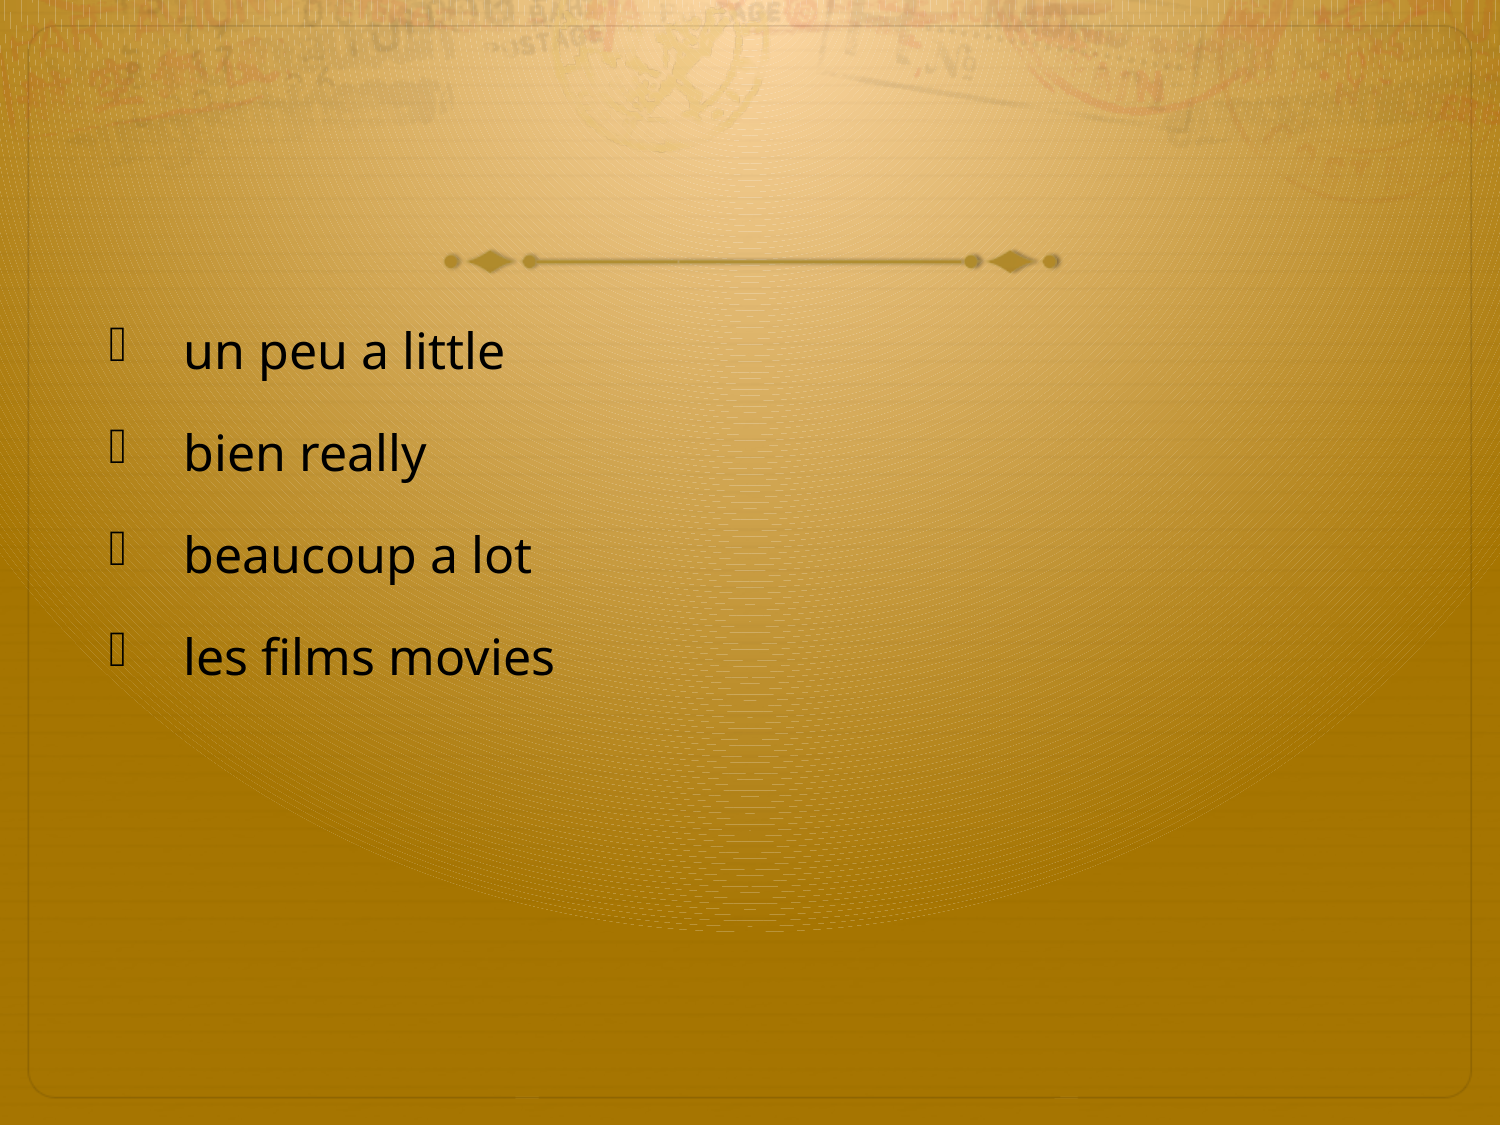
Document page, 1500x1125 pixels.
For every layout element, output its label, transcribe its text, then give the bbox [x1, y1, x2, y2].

list un peu a little bien really beaucoup a lot les films movies [93, 312, 1407, 988]
picture [0, 0, 1500, 1125]
